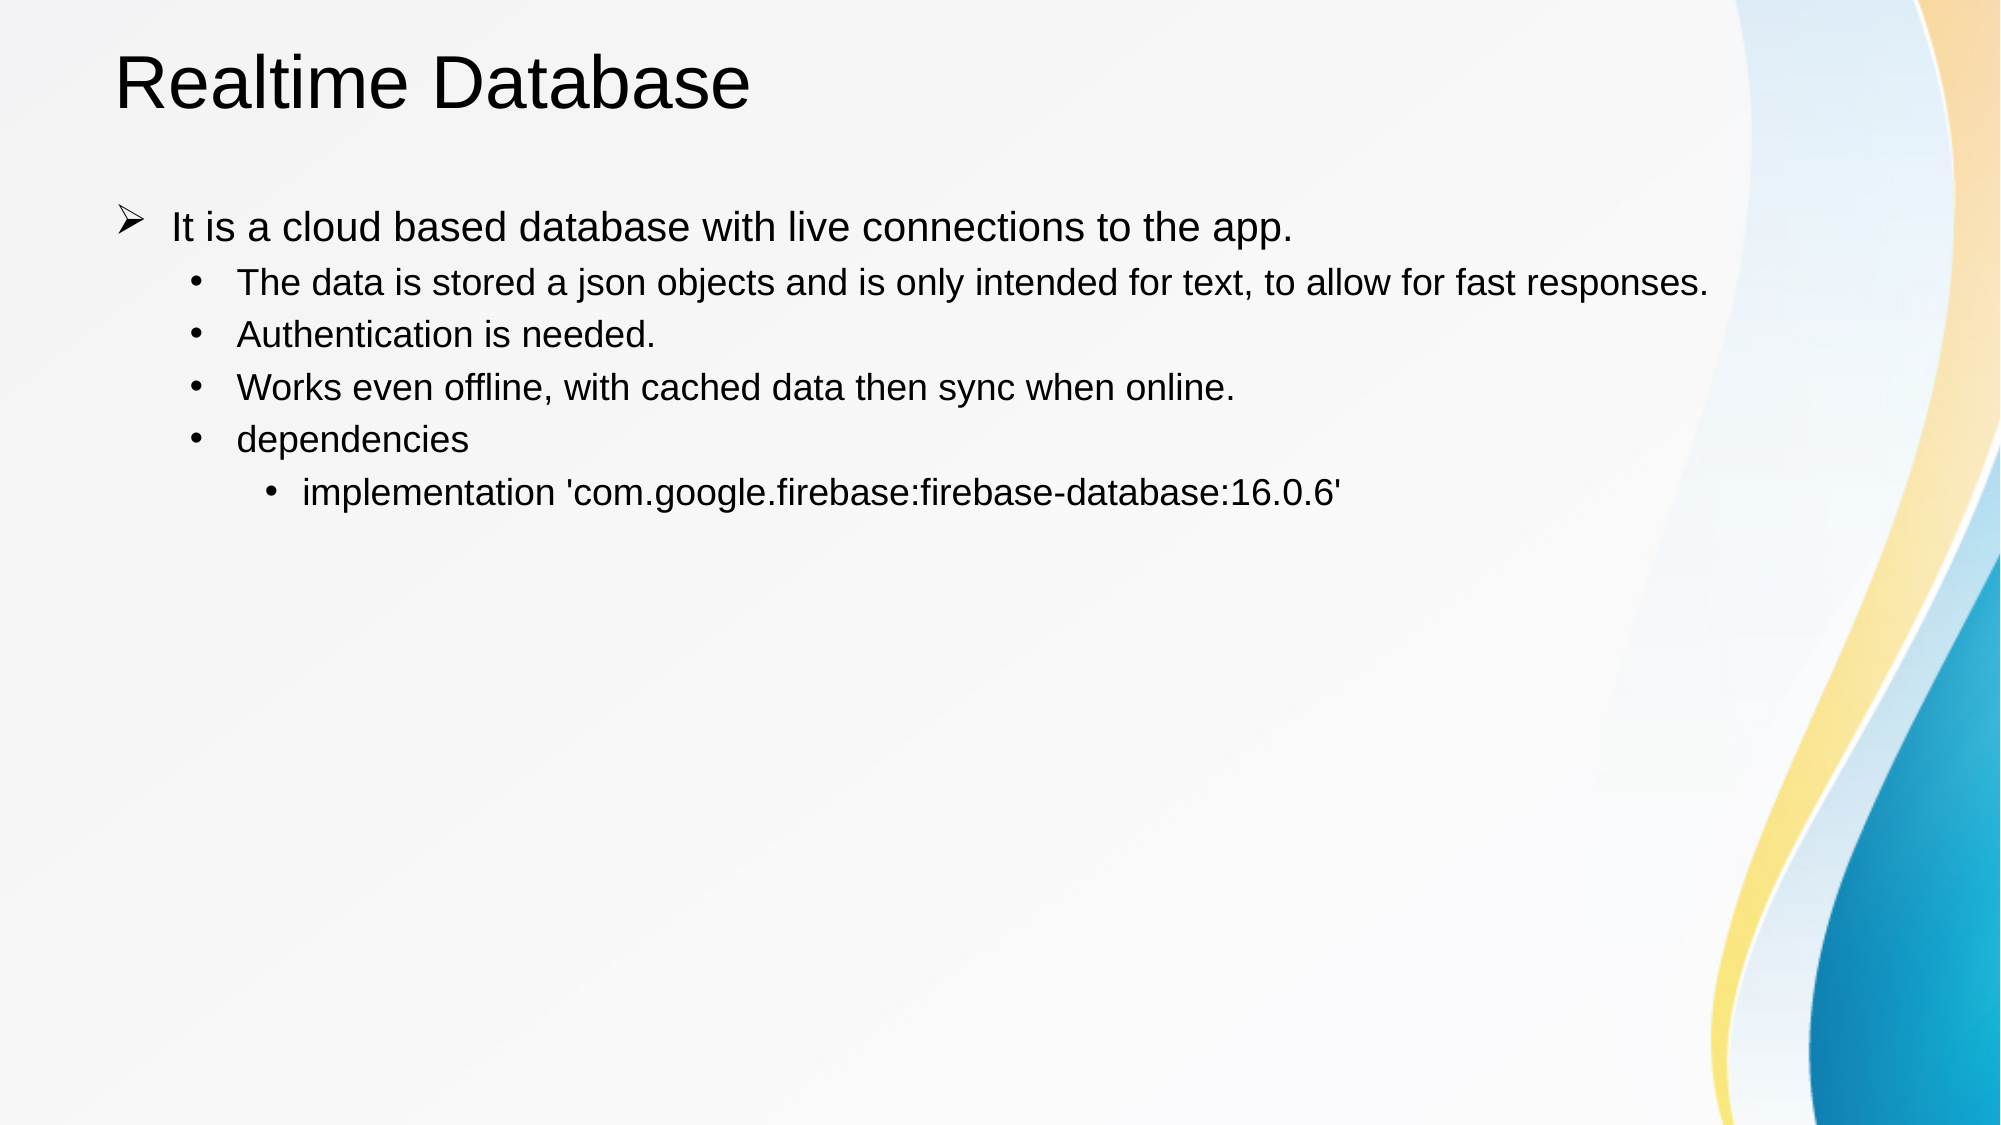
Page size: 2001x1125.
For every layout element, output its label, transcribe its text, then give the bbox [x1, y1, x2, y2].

title Realtime Database [99, 30, 1901, 127]
list It is a cloud based database with live connections to the app. The data is stored a json objects and is only intended for text, to allow for fast responses. Authentication is needed. Works even offline, with cached data then sync when online. dependencies implementation 'com.google.firebase:firebase-database:16.0.6' [99, 192, 1901, 1006]
picture [0, 0, 2001, 1125]
